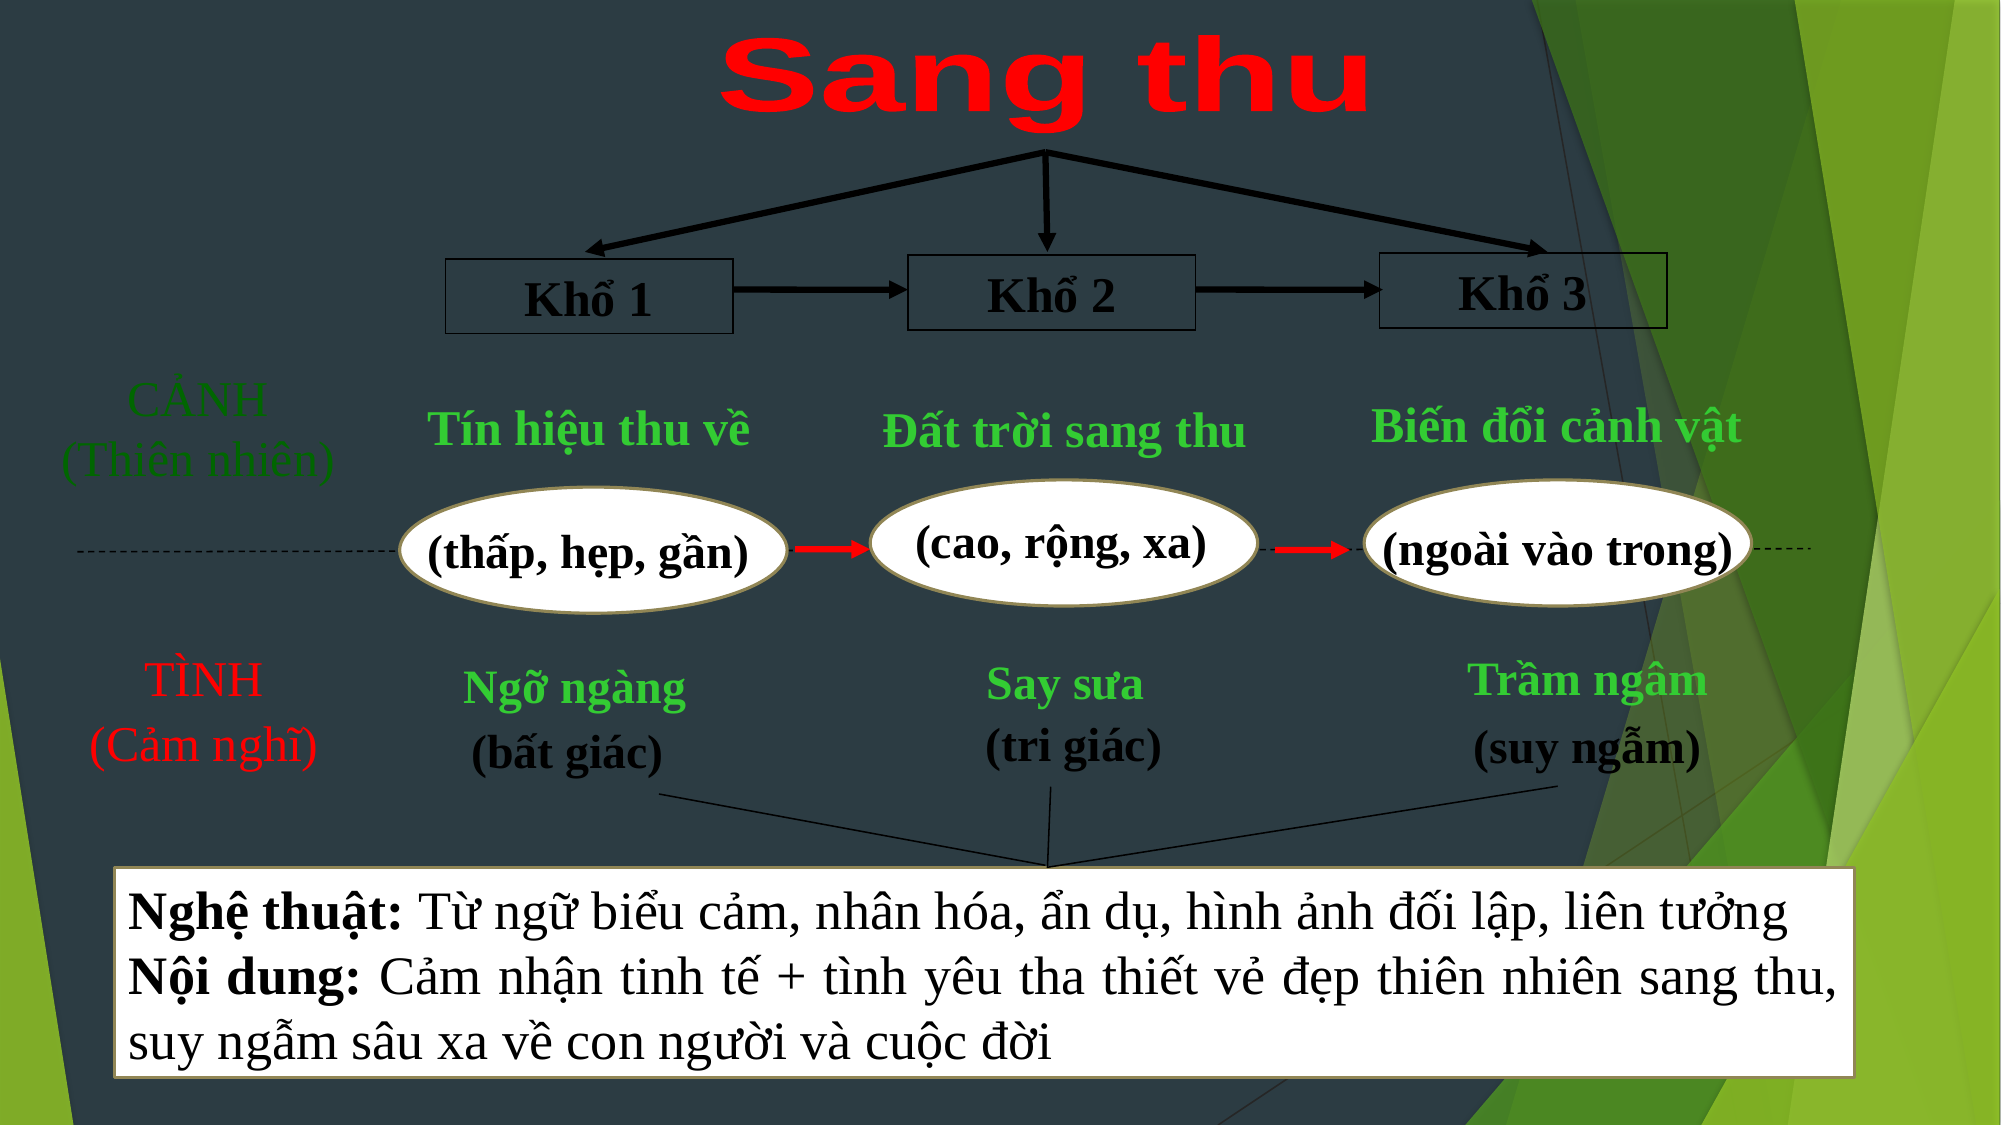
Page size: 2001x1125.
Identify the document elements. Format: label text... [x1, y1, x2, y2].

text_box TÌNH (Cảm nghĩ) [41, 638, 367, 779]
text_box [732, 283, 908, 296]
text_box Biến đổi cảnh vật [1341, 385, 1773, 461]
text_box CẢNH (Thiên nhiên) [35, 358, 361, 494]
text_box Đất trời sang thu [860, 389, 1270, 465]
text_box Nghệ thuật: Từ ngữ biểu cảm, nhân hóa, ẩn dụ, hình ảnh đối lập, liên tưởng Nội dung: Cảm nhận tinh tế + tình yêu tha thiết vẻ đẹp thiên nhiên sang thu, suy ngẫm sâu xa về con người và cuộc đời [113, 866, 1856, 1079]
text_box Say sưa [971, 644, 1160, 717]
text_box [1362, 529, 1367, 557]
text_box [774, 525, 789, 575]
text_box (cao, rộng, xa) [900, 502, 1251, 576]
text_box [1404, 583, 1712, 608]
text_box (thấp, hẹp, gần) [412, 513, 774, 586]
text_box Khổ 3 [1379, 253, 1668, 328]
text_box [1274, 543, 1351, 557]
text_box Khổ 2 [907, 255, 1196, 330]
text_box [1389, 478, 1727, 510]
text_box (tri giác) [970, 706, 1178, 779]
text_box (ngoài vào trong) [1367, 510, 1779, 583]
text_box [398, 525, 412, 575]
text_box [1041, 152, 1054, 252]
text_box Ngỡ ngàng [448, 647, 702, 721]
text_box [433, 485, 754, 513]
text_box [868, 507, 1233, 608]
text_box Tín hiệu thu về [406, 387, 772, 463]
text_box (suy ngẫm) [1459, 713, 1718, 781]
text_box (bất giác) [456, 721, 680, 786]
text_box [1195, 283, 1383, 296]
text_box Trầm ngâm [1453, 640, 1724, 713]
text_box [795, 543, 869, 556]
text_box [430, 586, 757, 615]
text_box [584, 152, 1045, 256]
text_box [1251, 524, 1260, 562]
text_box Khổ 1 [445, 258, 733, 334]
text_box [1046, 152, 1548, 256]
text_box [912, 478, 1216, 502]
